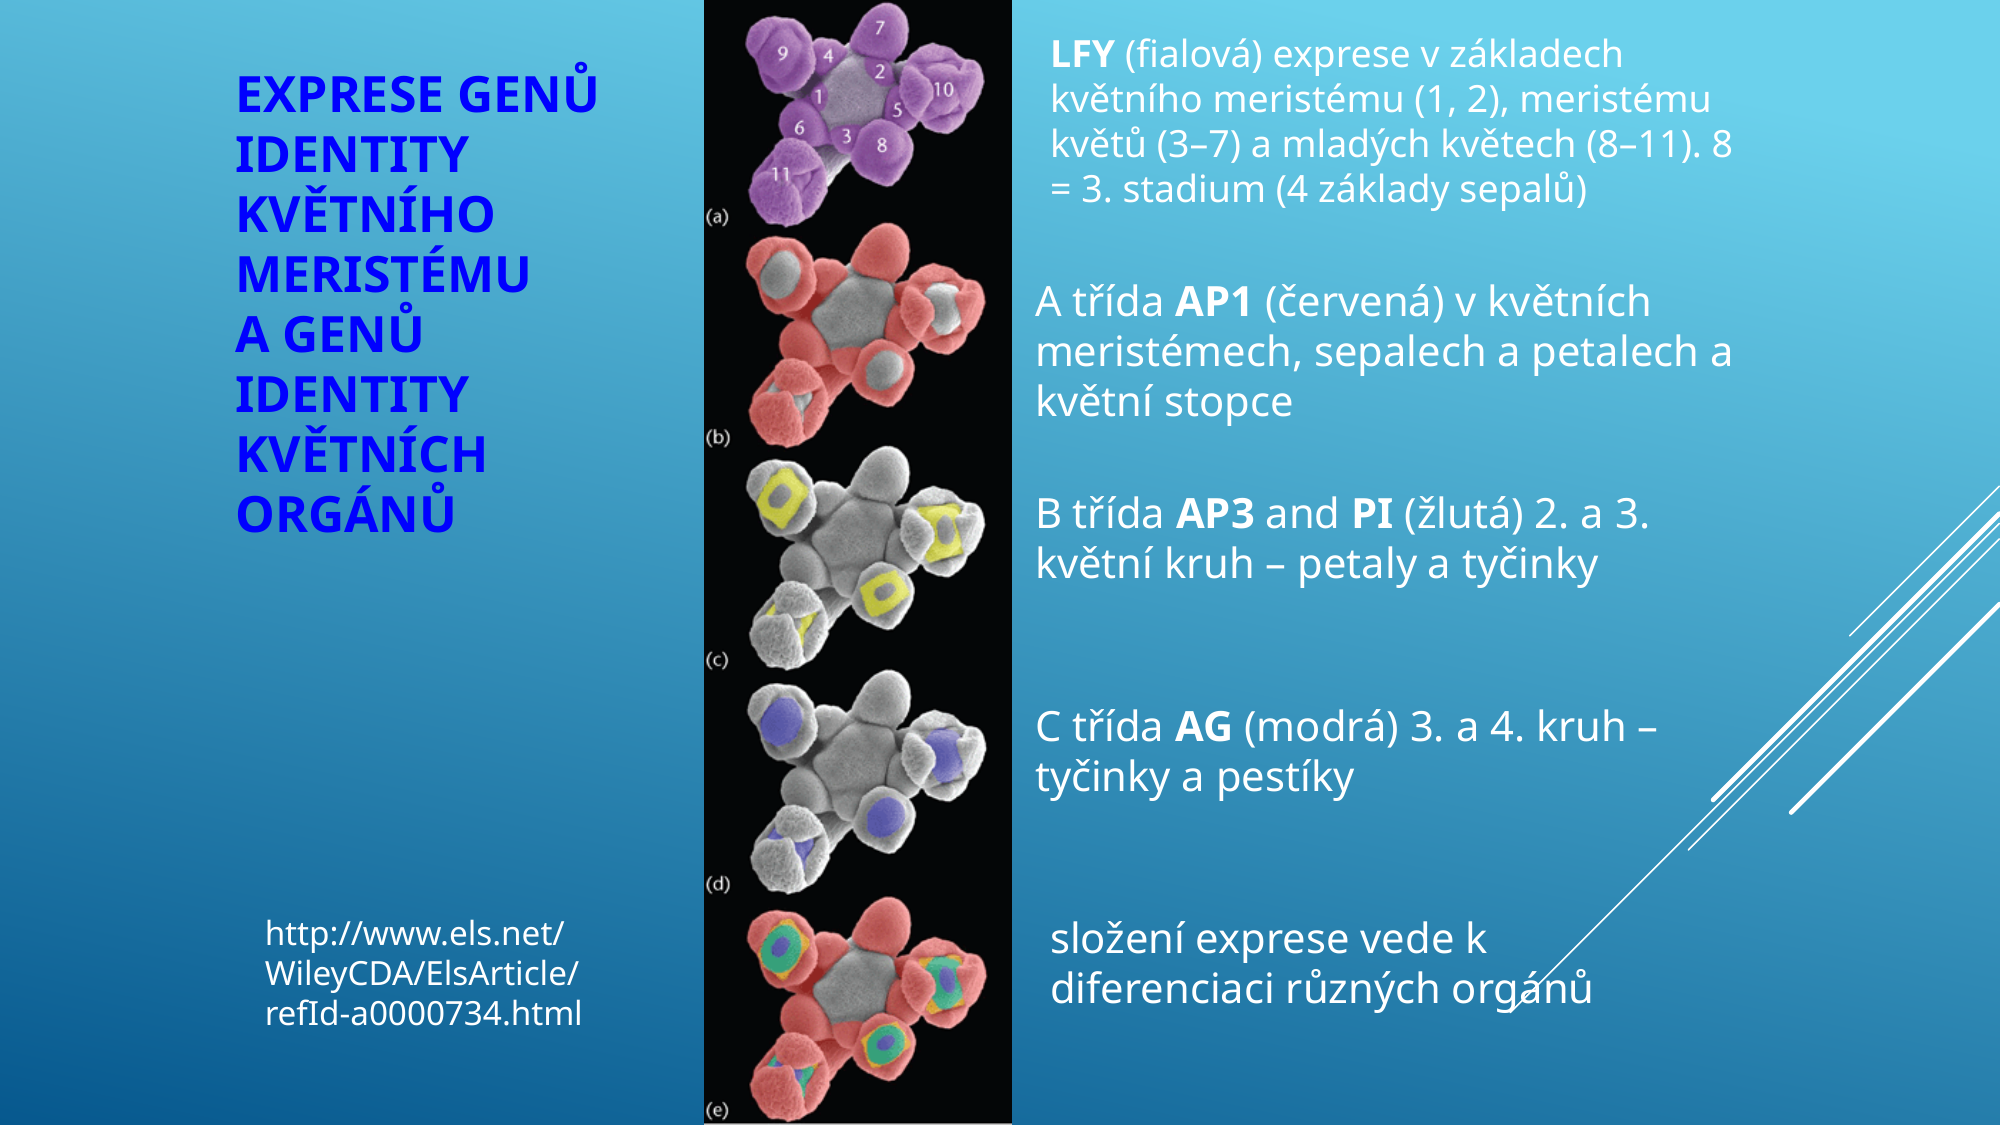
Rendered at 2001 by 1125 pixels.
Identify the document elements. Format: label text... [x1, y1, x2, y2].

text_box C třída AG (modrá) 3. a 4. kruh – tyčinky a pestíky [1020, 692, 1750, 808]
picture [704, 0, 1012, 1125]
title Exprese genů identity květního meristému a genů identity květních orgánů [220, 113, 704, 492]
text_box A třída AP1 (červená) v květních meristémech, sepalech a petalech a květní stopce [1020, 267, 1750, 432]
text_box B třída AP3 and PI (žlutá) 2. a 3. květní kruh – petaly a tyčinky [1020, 479, 1697, 595]
text_box LFY (fialová) exprese v základech květního meristému (1, 2), meristému květů (3–7) a mladých květech (8–11). 8 = 3. stadium (4 základy sepalů) [1035, 23, 1750, 218]
text_box http://www.els.net/WileyCDA/ElsArticle/refId-a0000734.html [249, 904, 664, 1040]
text_box složení exprese vede k diferenciaci různých orgánů [1035, 904, 1677, 1020]
